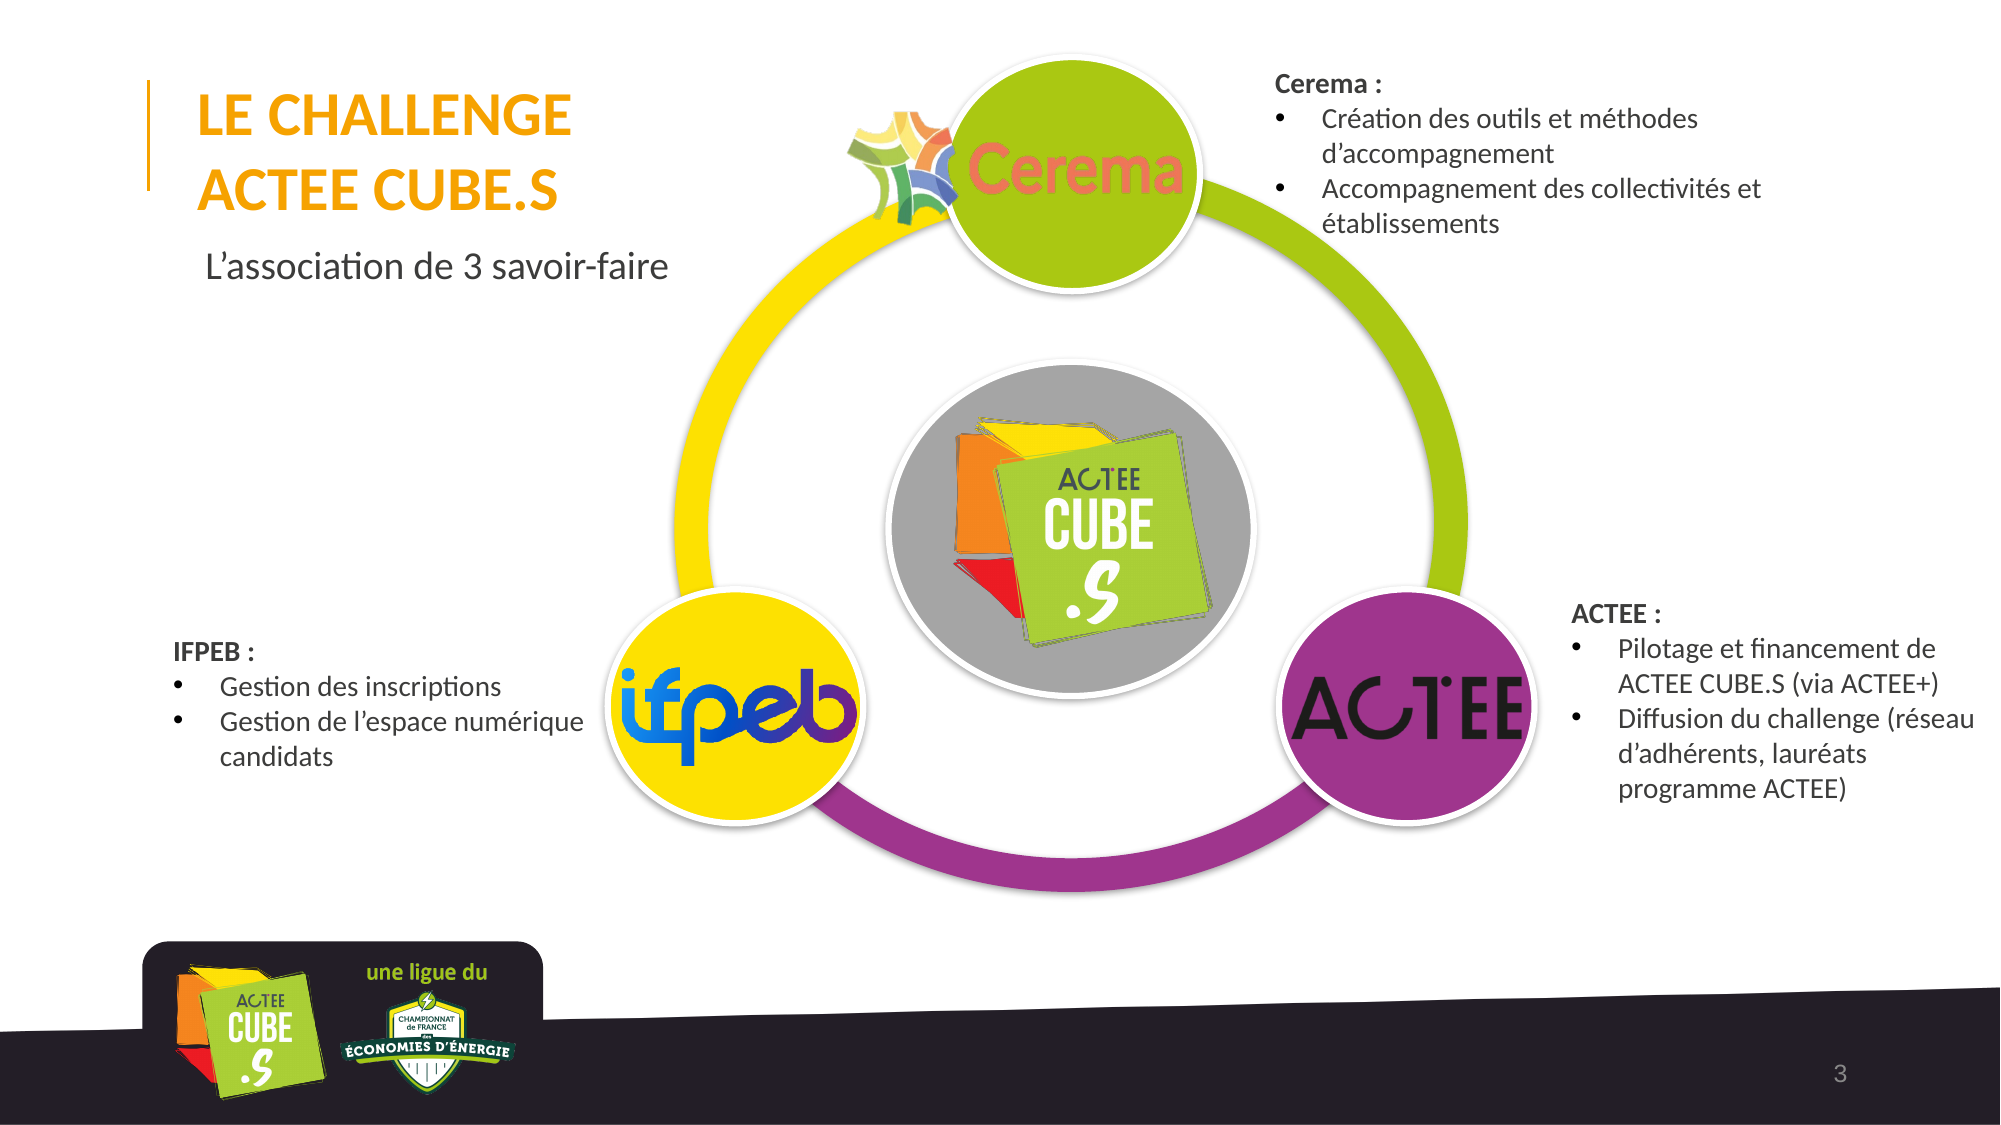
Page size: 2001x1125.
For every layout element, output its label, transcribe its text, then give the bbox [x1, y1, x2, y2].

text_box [607, 56, 1535, 893]
text_box ACTEE : Pilotage et financement de ACTEE CUBE.S (via ACTEE+) Diffusion du challenge (réseau d’adhérents, lauréats programme ACTEE) [1556, 586, 2000, 812]
picture [0, 961, 2000, 1125]
slide_number 3 [1412, 1042, 1863, 1103]
text_box IFPEB : Gestion des inscriptions Gestion de l’espace numérique candidats [158, 624, 602, 780]
text_box Cerema : Création des outils et méthodes d’accompagnement Accompagnement des collectivités et établissements [1535, 57, 1863, 247]
list L’association de 3 savoir-faire [182, 232, 602, 299]
title LE CHALLENGE ACTEE CUBE.S [182, 65, 602, 203]
